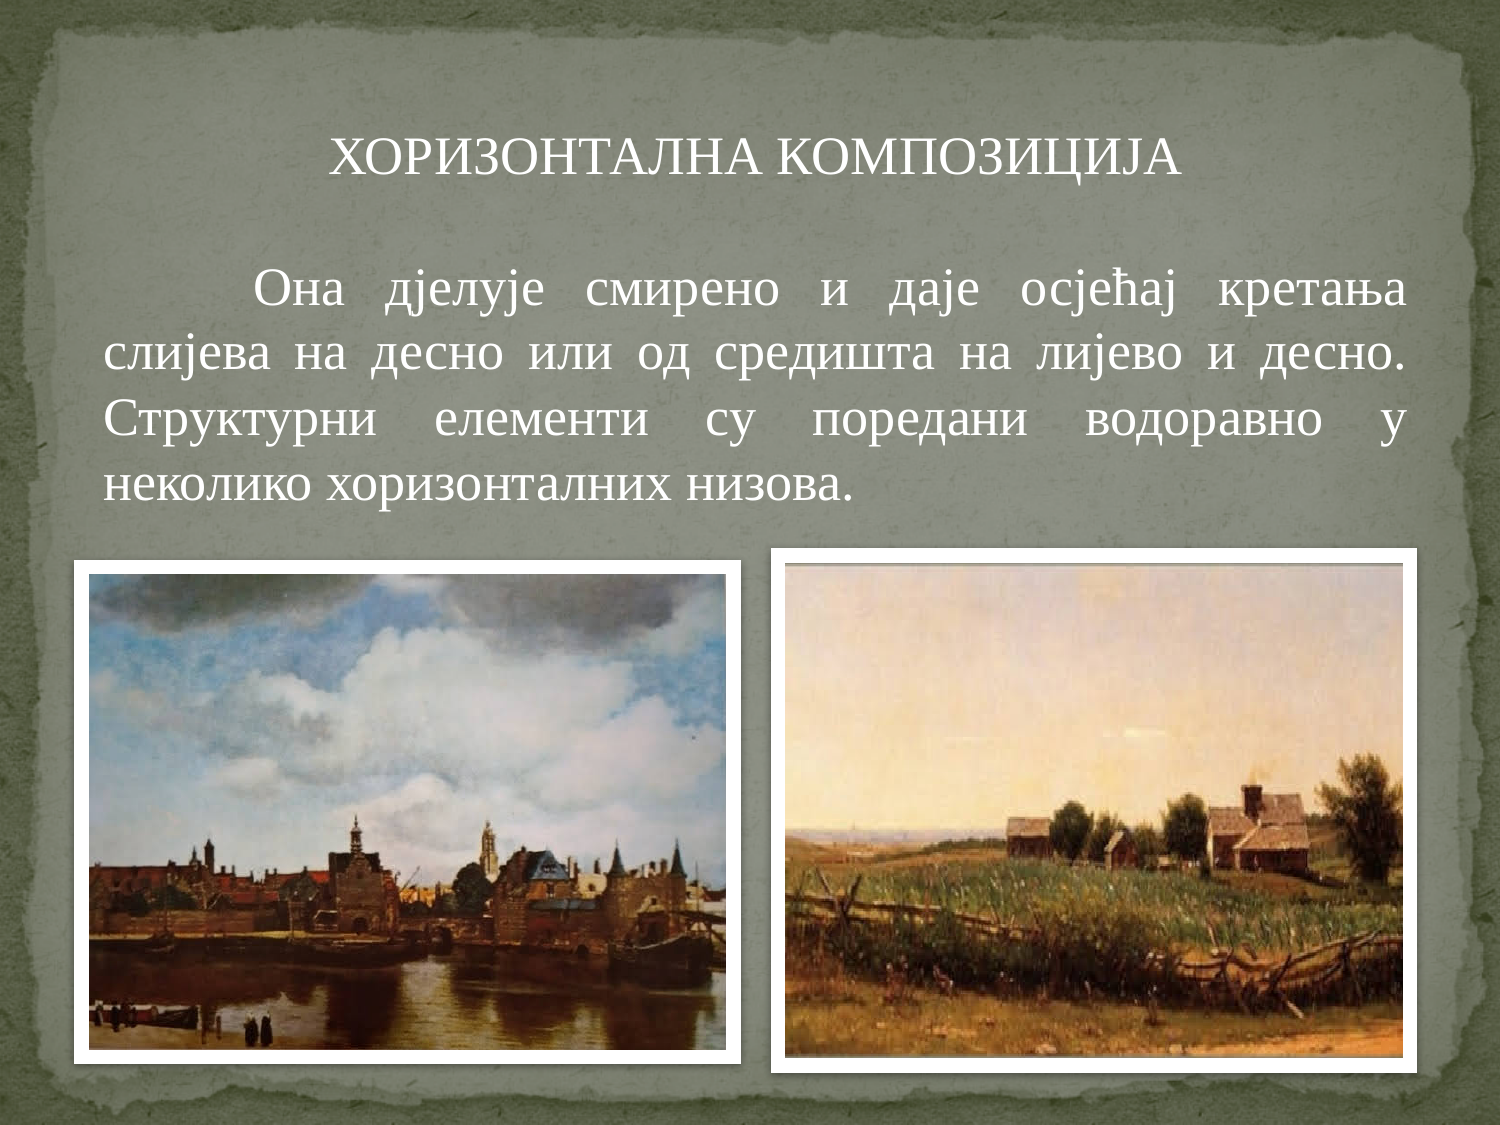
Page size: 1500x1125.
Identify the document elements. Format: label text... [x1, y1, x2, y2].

picture [785, 563, 1403, 1058]
text_box ХОРИЗОНТАЛНА КОМПОЗИЦИЈА Она дјелује смирено и даје осјећај кретања слијева на десно или од средишта на лијево и десно. Структурни елементи су поредани водоравно у неколико хоризонталних низова. [88, 113, 1424, 519]
picture [89, 574, 726, 1050]
